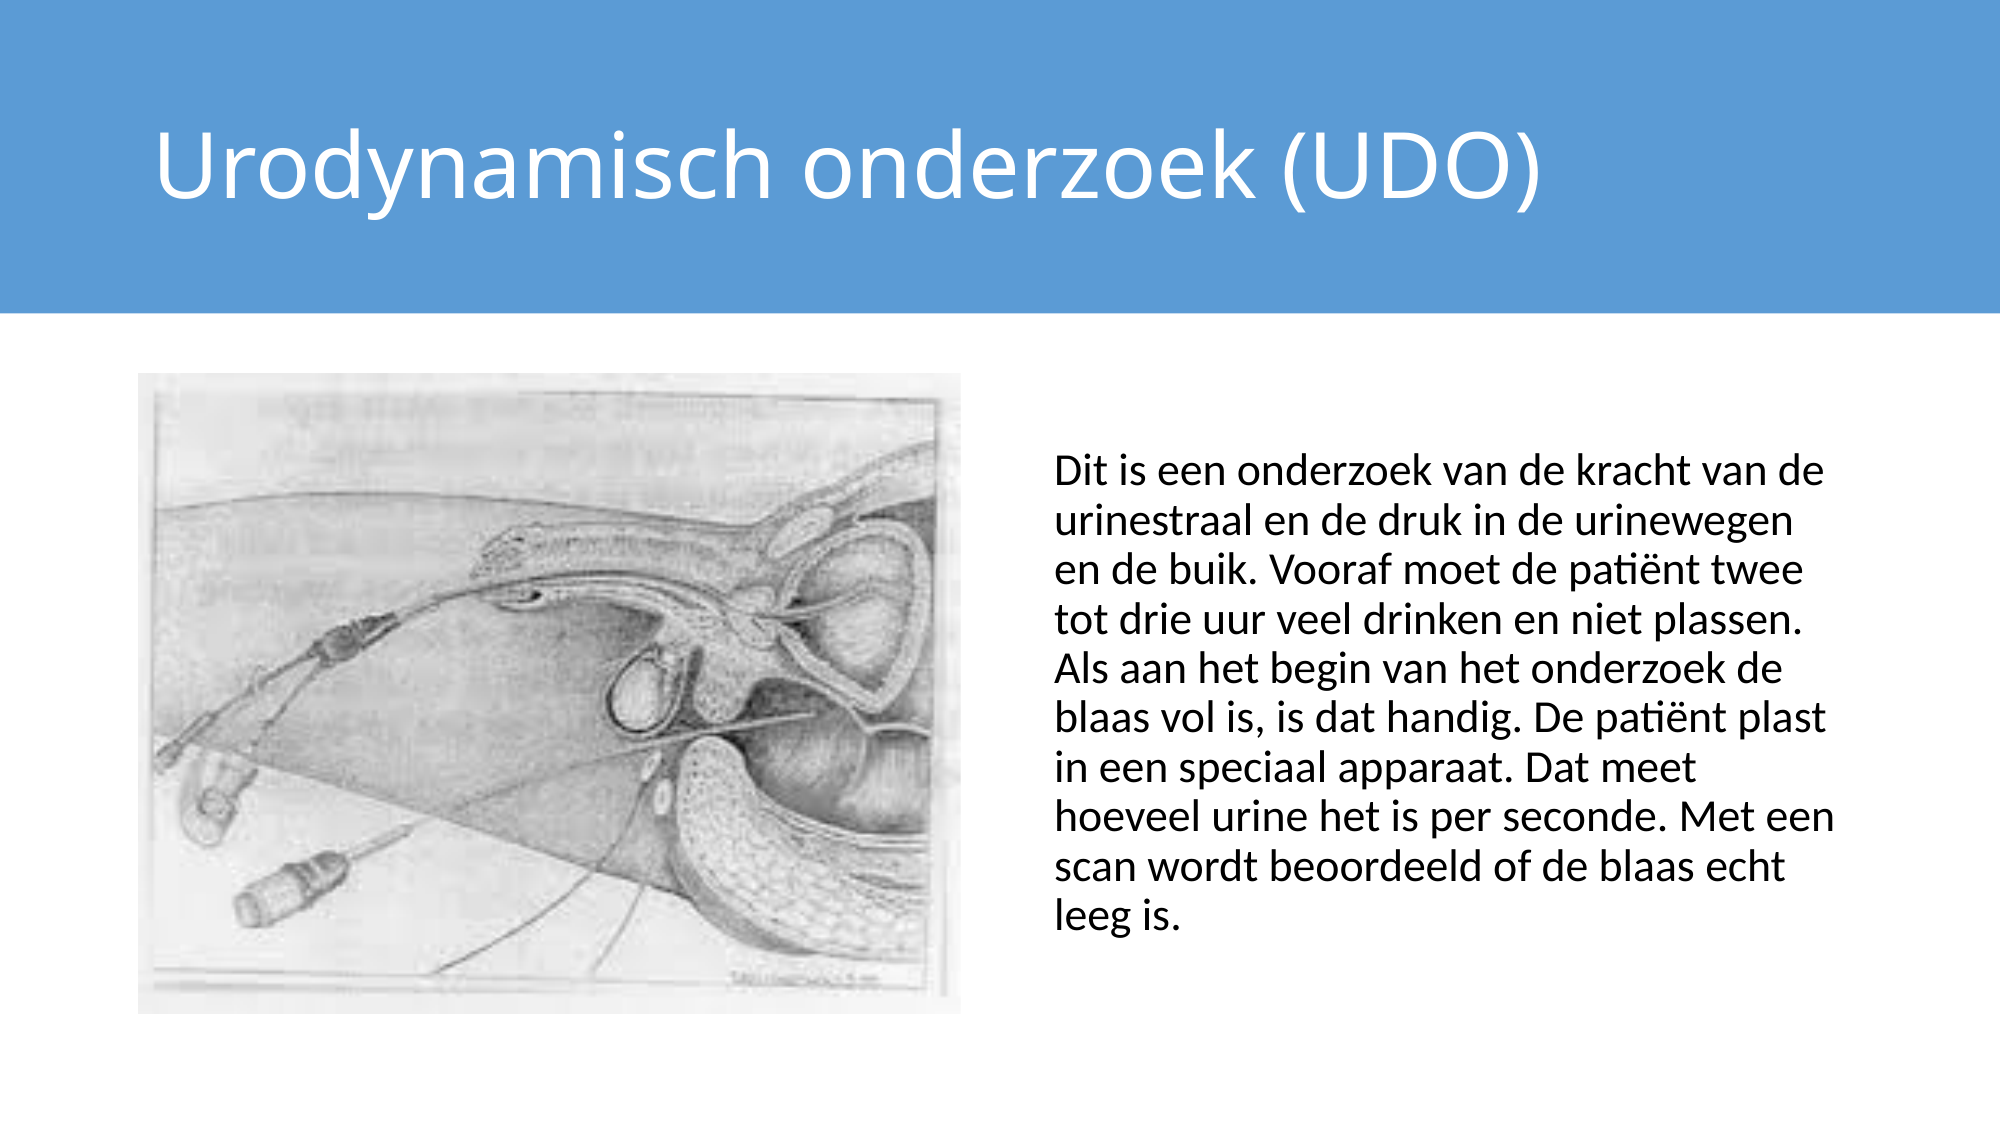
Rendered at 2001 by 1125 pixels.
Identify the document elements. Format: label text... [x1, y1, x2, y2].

list Dit is een onderzoek van de kracht van de urinestraal en de druk in de urinewegen en de buik. Vooraf moet de patiënt twee tot drie uur veel drinken en niet plassen. Als aan het begin van het onderzoek de blaas vol is, is dat handig. De patiënt plast in een speciaal apparaat. Dat meet hoeveel urine het is per seconde. Met een scan wordt beoordeeld of de blaas echt leeg is. [1039, 373, 1862, 1014]
text_box [0, 0, 2000, 314]
picture [137, 373, 961, 1014]
title Urodynamisch onderzoek (UDO) [137, 59, 1863, 278]
